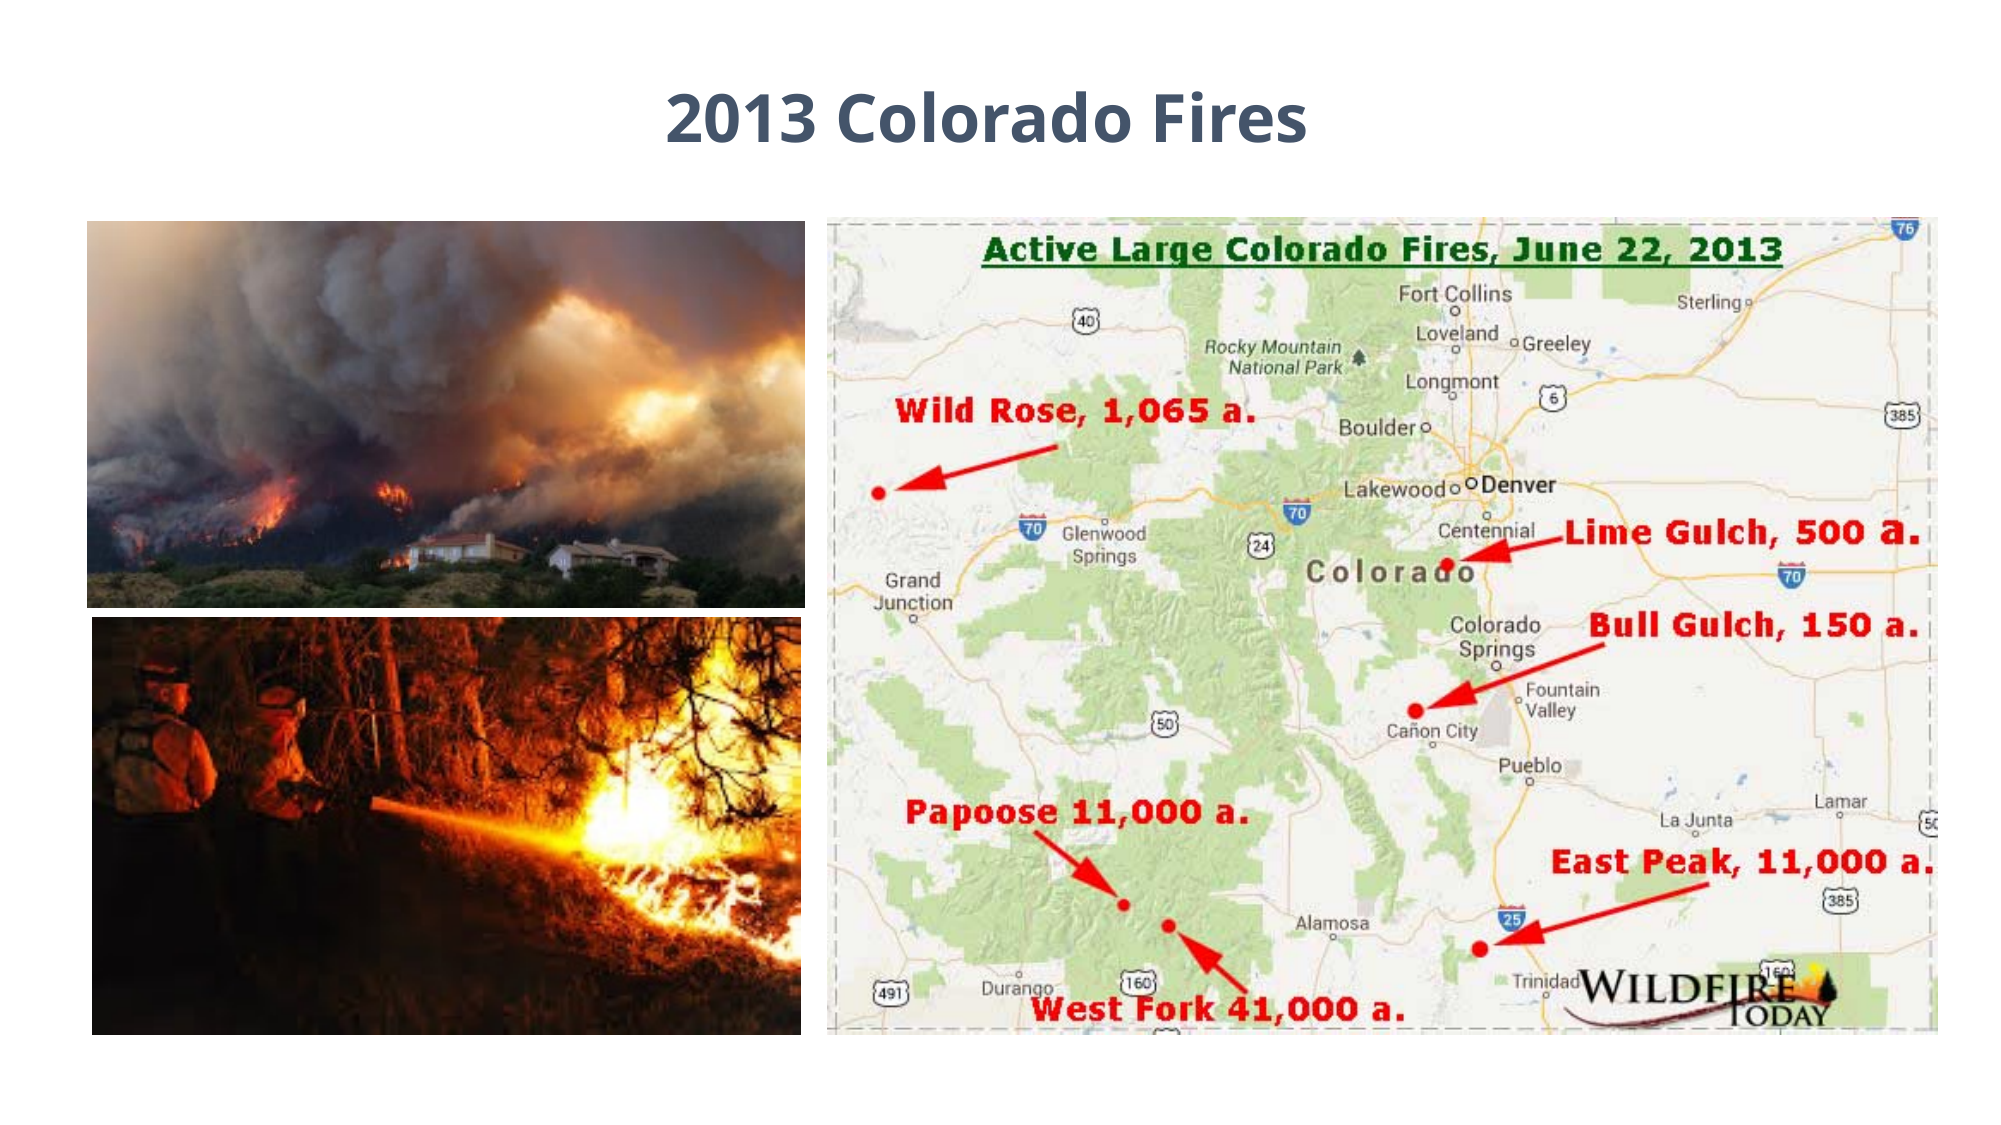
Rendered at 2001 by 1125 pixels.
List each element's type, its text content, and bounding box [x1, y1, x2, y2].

text_box 2013 Colorado Fires [462, 22, 1513, 210]
picture [91, 616, 801, 1035]
picture [827, 217, 1938, 1035]
picture [87, 221, 805, 608]
